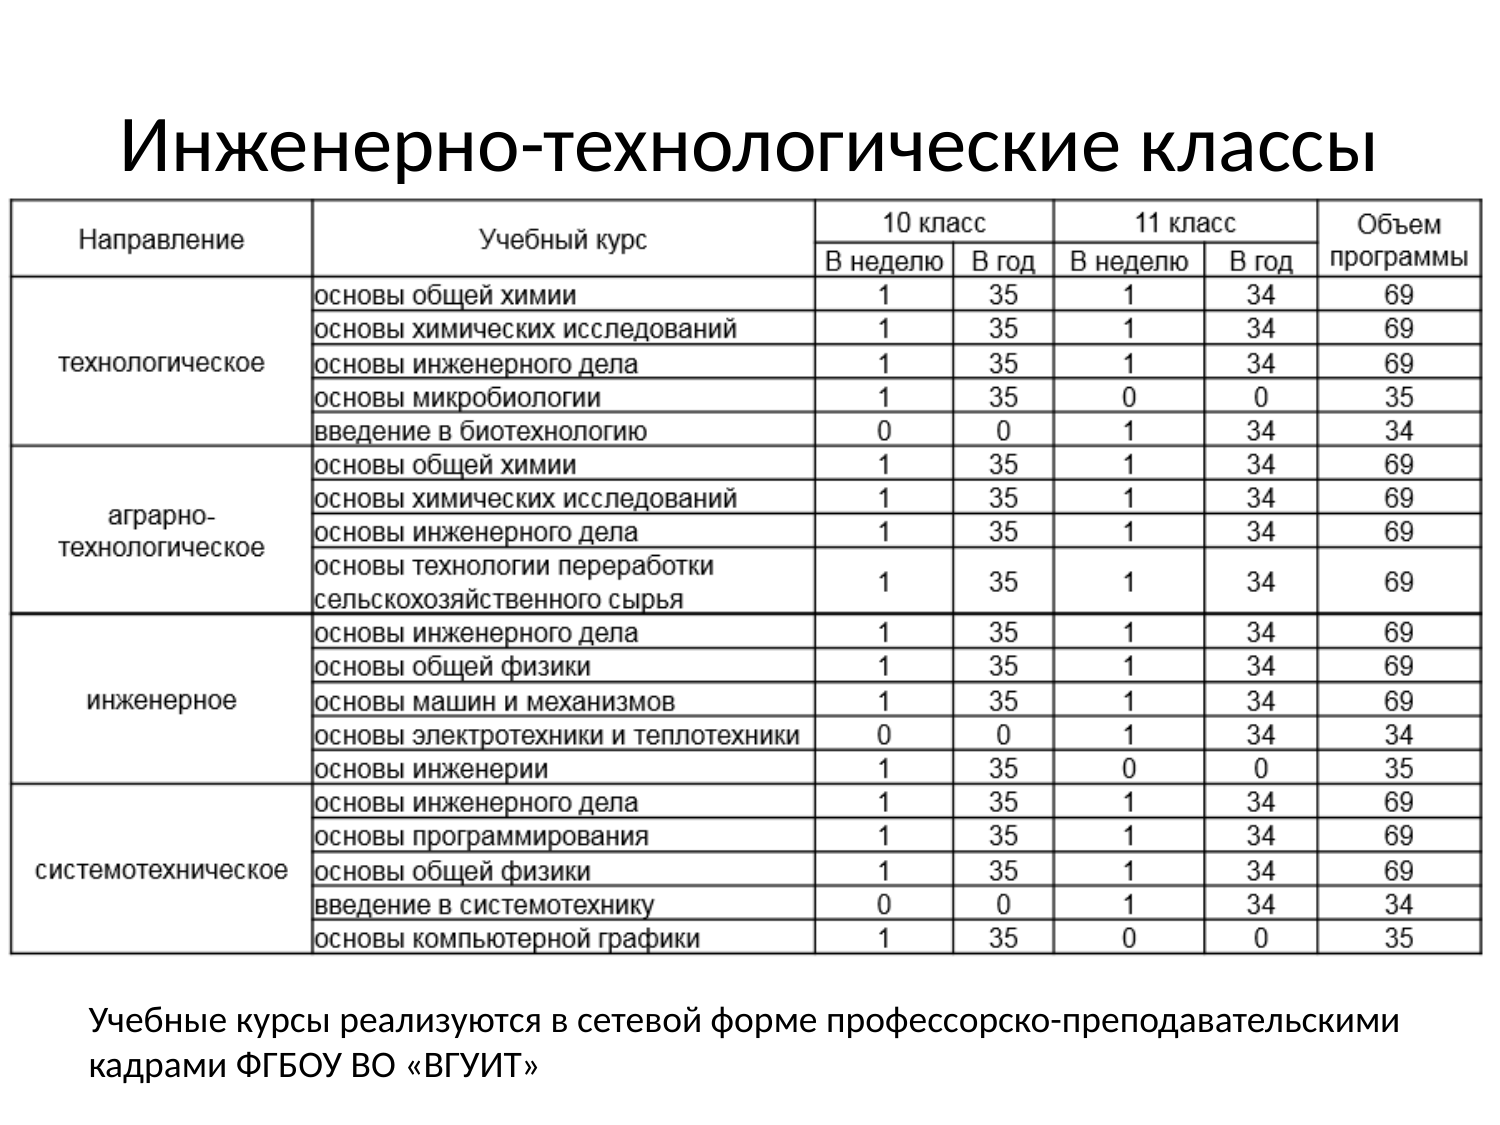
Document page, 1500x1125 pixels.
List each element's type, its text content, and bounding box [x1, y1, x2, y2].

text_box Учебные курсы реализуются в сетевой форме профессорско-преподавательскими кадрами ФГБОУ ВО «ВГУИТ» [73, 987, 1492, 1093]
title Инженерно-технологические классы [75, 45, 1425, 194]
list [0, 196, 1492, 965]
